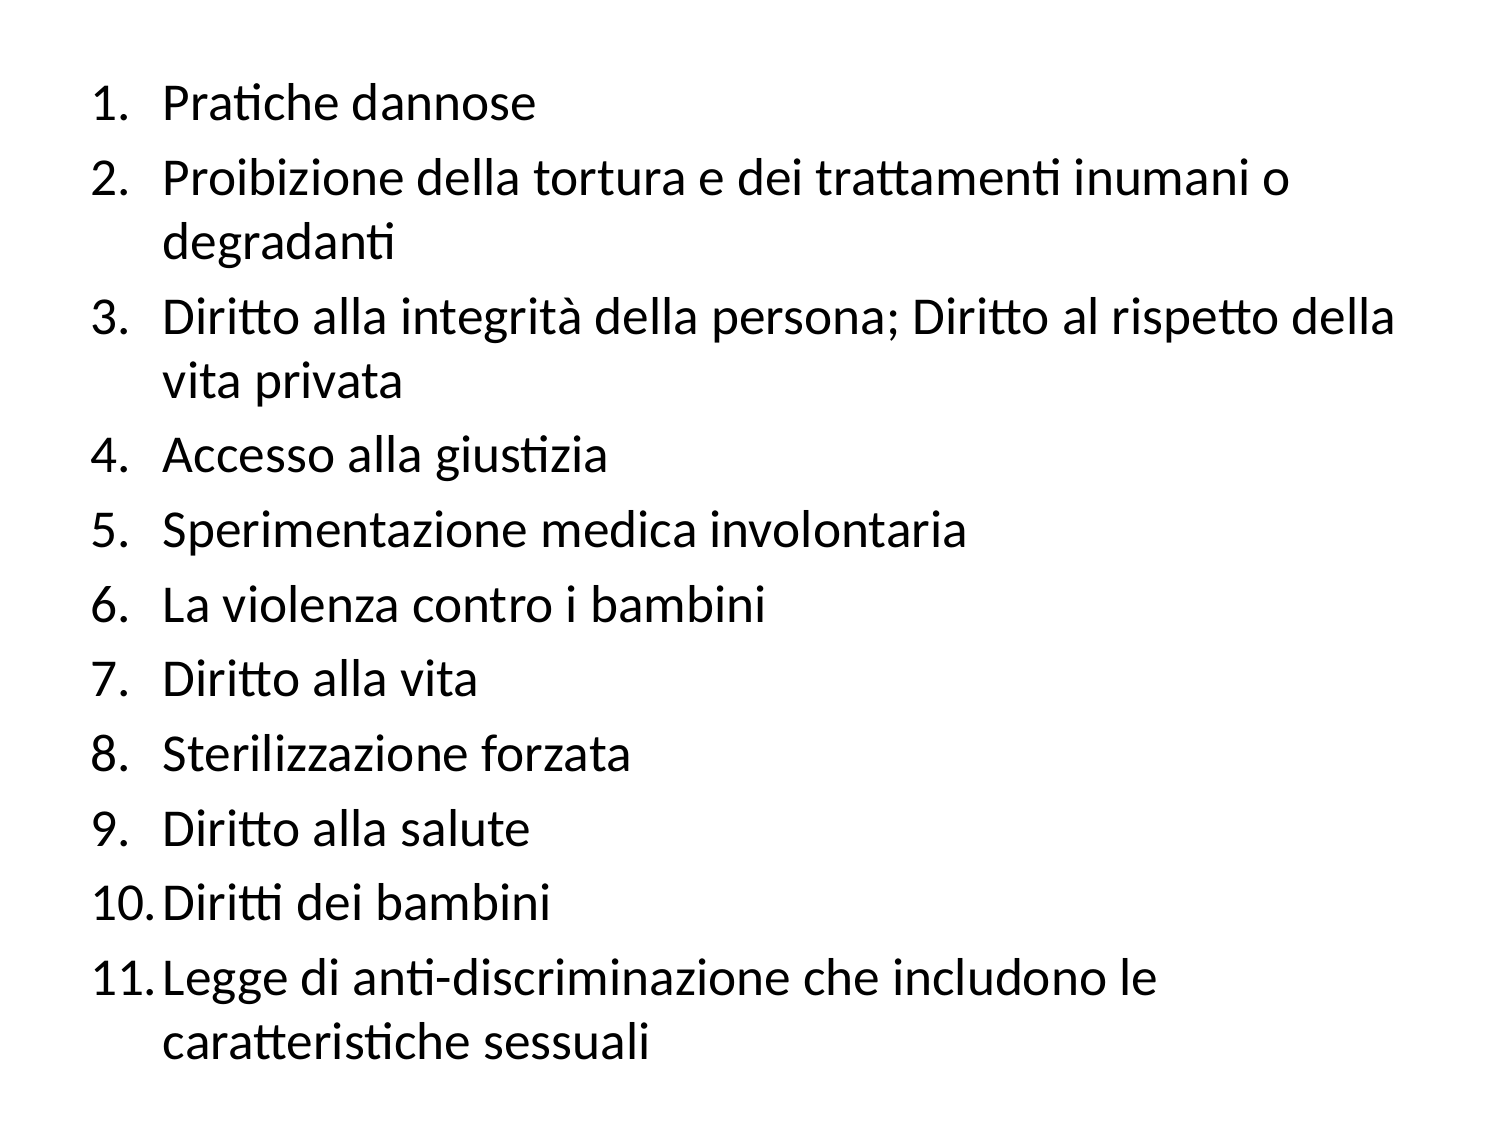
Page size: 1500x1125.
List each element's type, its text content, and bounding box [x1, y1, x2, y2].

list Pratiche dannose Proibizione della tortura e dei trattamenti inumani o degradanti Diritto alla integrità della persona; Diritto al rispetto della vita privata Accesso alla giustizia Sperimentazione medica involontaria La violenza contro i bambini Diritto alla vita Sterilizzazione forzata Diritto alla salute Diritti dei bambini Legge di anti-discriminazione che includono le caratteristiche sessuali [75, 59, 1425, 1086]
